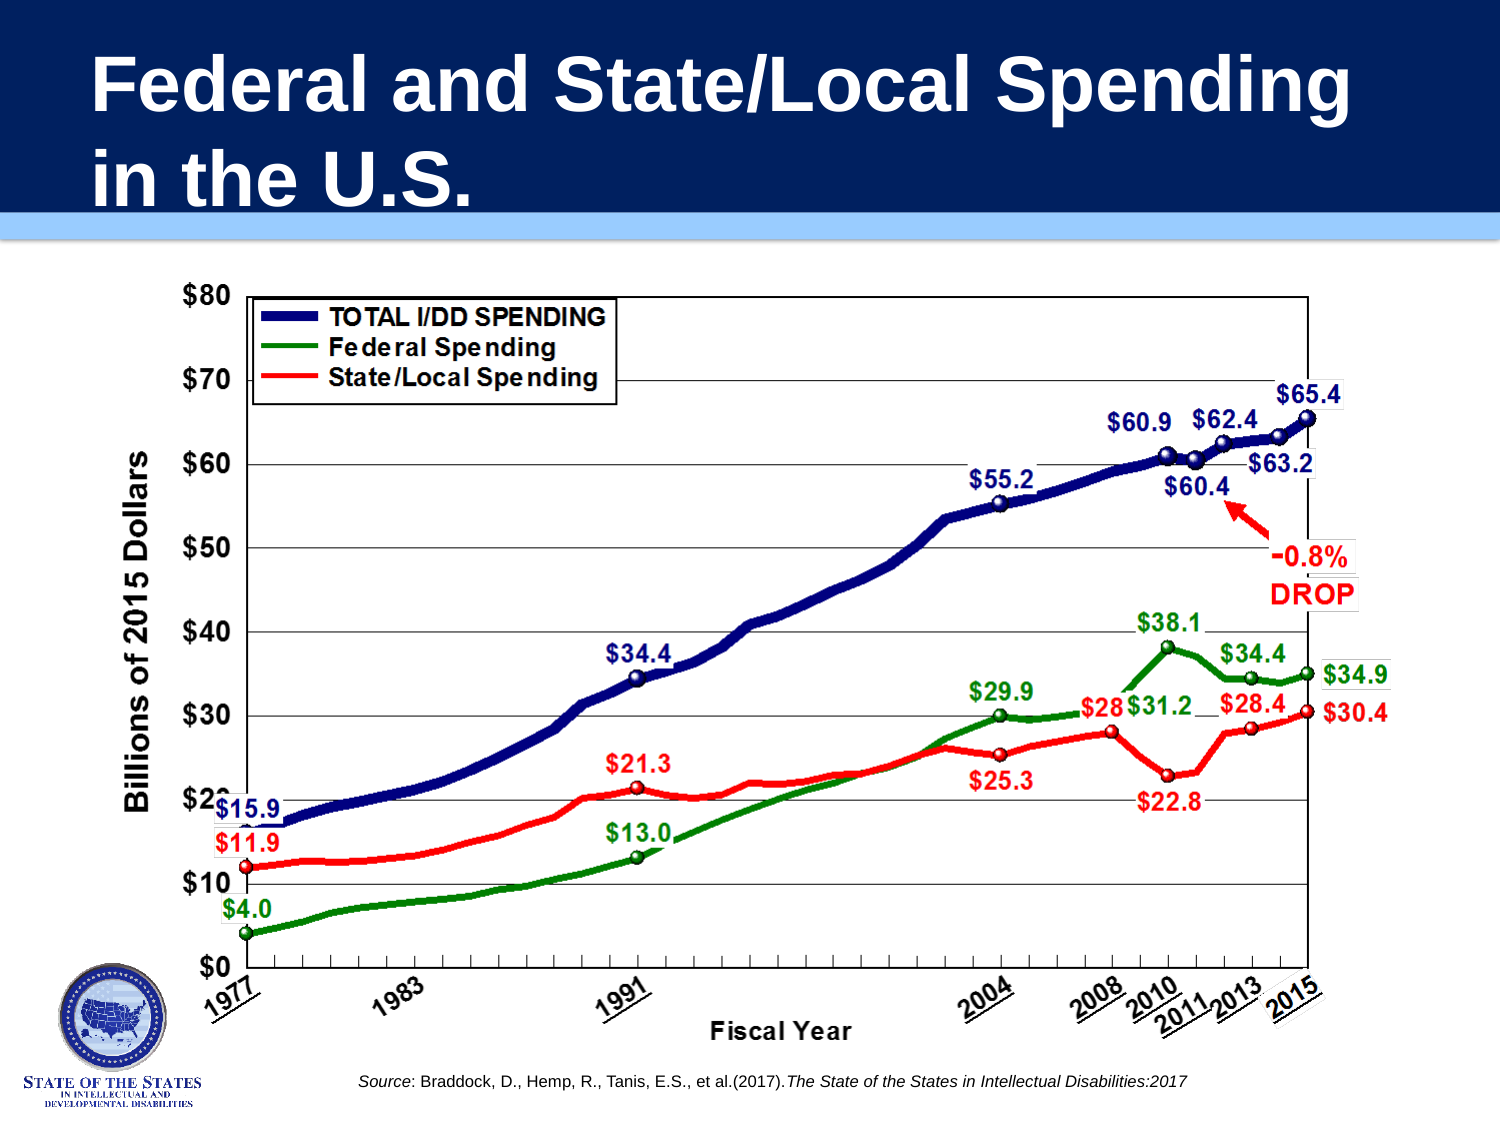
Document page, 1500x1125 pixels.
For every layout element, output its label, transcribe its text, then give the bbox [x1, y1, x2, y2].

title Federal and State/Local Spending in the U.S. [75, 24, 1425, 231]
text_box Source: Braddock, D., Hemp, R., Tanis, E.S., et al.(2017).The State of the States in Intellectual Disabilities:2017 [343, 1072, 1244, 1099]
picture [24, 262, 1406, 1113]
